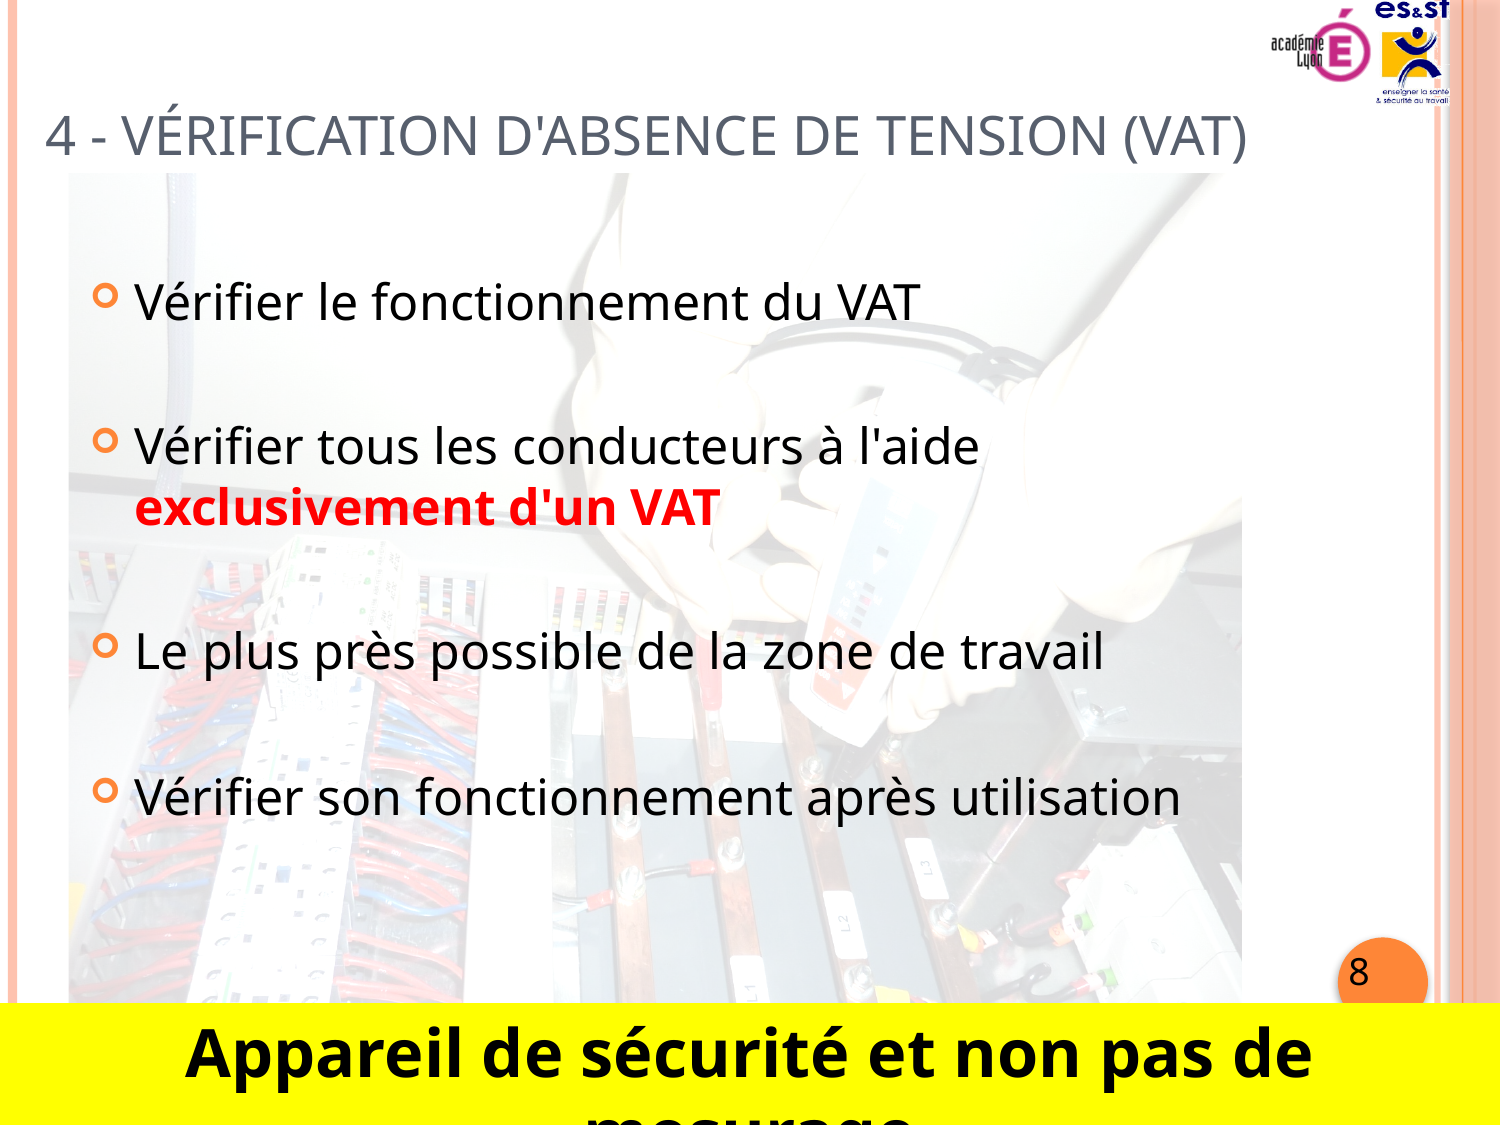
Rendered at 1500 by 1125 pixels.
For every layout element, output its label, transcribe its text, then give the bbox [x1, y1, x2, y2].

picture [67, 172, 1292, 1035]
text_box Appareil de sécurité et non pas de mesurage [0, 1003, 1500, 1125]
slide_number 8 [1333, 940, 1434, 1027]
title 4 - Vérification d'absence de tension (VAT) [30, 45, 1383, 174]
picture [1269, 0, 1453, 107]
